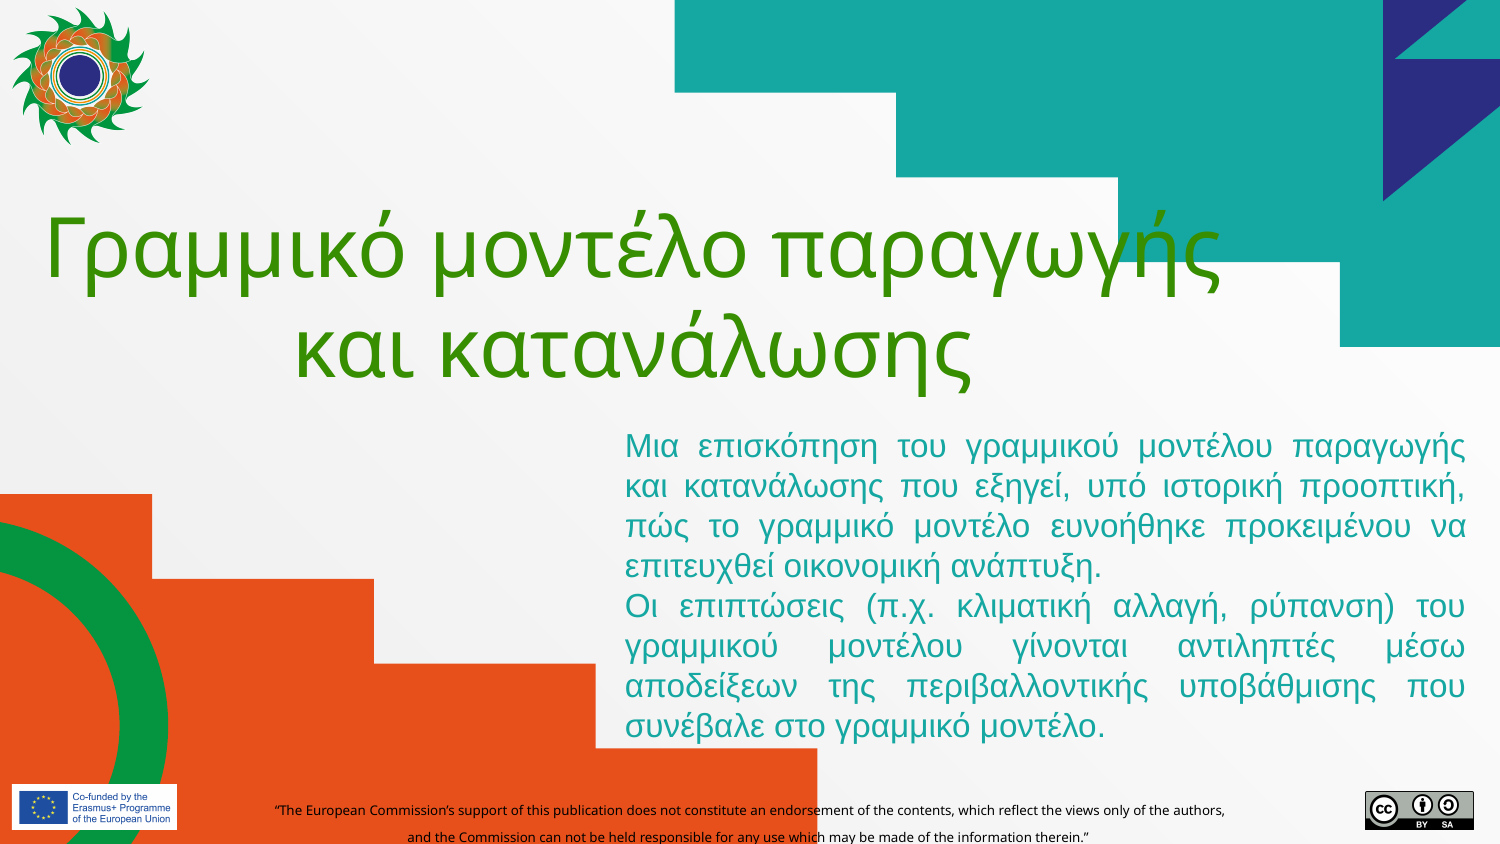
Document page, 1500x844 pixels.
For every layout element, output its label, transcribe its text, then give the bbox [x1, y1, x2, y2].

picture [11, 6, 151, 147]
picture [11, 784, 177, 830]
subtitle Μια επισκόπηση του γραμμικού μοντέλου παραγωγής και κατανάλωσης που εξηγεί, υπό ιστορική προοπτική, πώς το γραμμικό μοντέλο ευνοήθηκε προκειμένου να επιτευχθεί οικονομική ανάπτυξη. Οι επιπτώσεις (π.χ. κλιματική αλλαγή, ρύπανση) του γραμμικού μοντέλου γίνονται αντιληπτές μέσω αποδείξεων της περιβαλλοντικής υποβάθμισης που συνέβαλε στο γραμμικό μοντέλο. [610, 409, 1483, 750]
picture [1365, 791, 1474, 830]
title Γραμμικό μοντέλο παραγωγής και κατανάλωσης [0, 179, 1266, 286]
